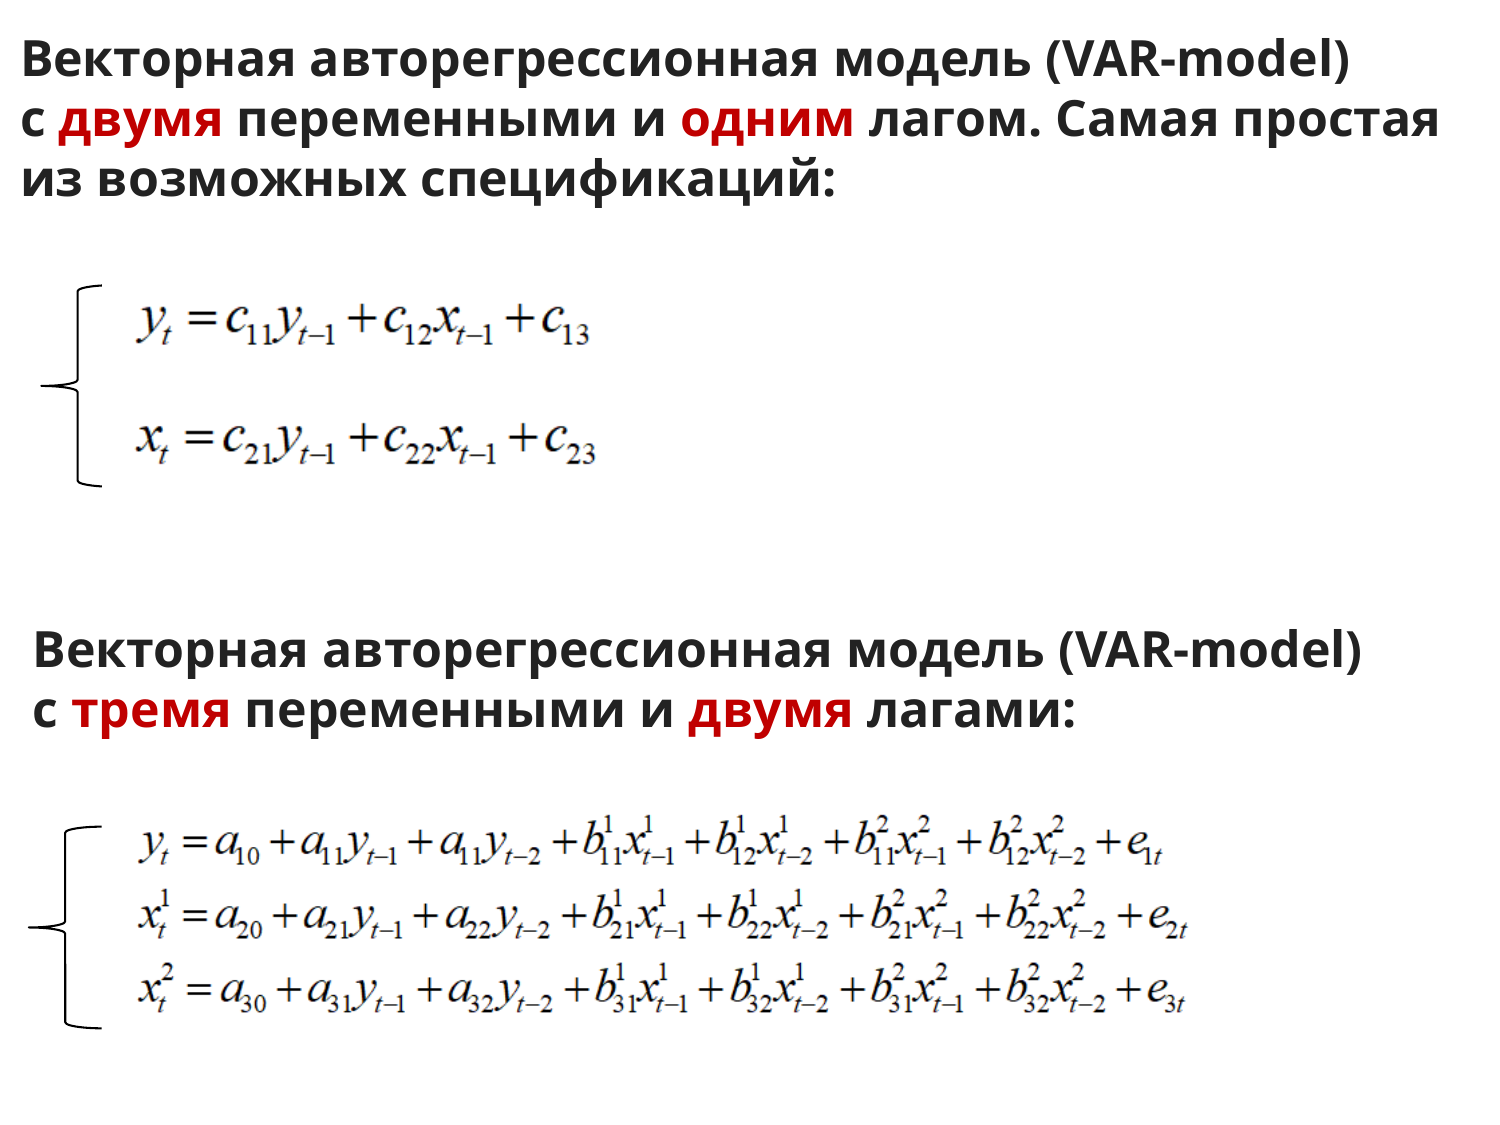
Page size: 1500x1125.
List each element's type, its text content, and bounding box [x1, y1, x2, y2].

text_box [40, 285, 96, 487]
text_box Векторная авторегрессионная модель (VAR-model) c тремя переменными и двумя лагами: [17, 609, 1500, 745]
picture [101, 799, 1219, 1034]
text_box [28, 825, 96, 1030]
text_box Векторная авторегрессионная модель (VAR-model) c двумя переменными и одним лагом. Самая простая из возможных спецификаций: [5, 19, 1488, 214]
picture [101, 279, 633, 494]
